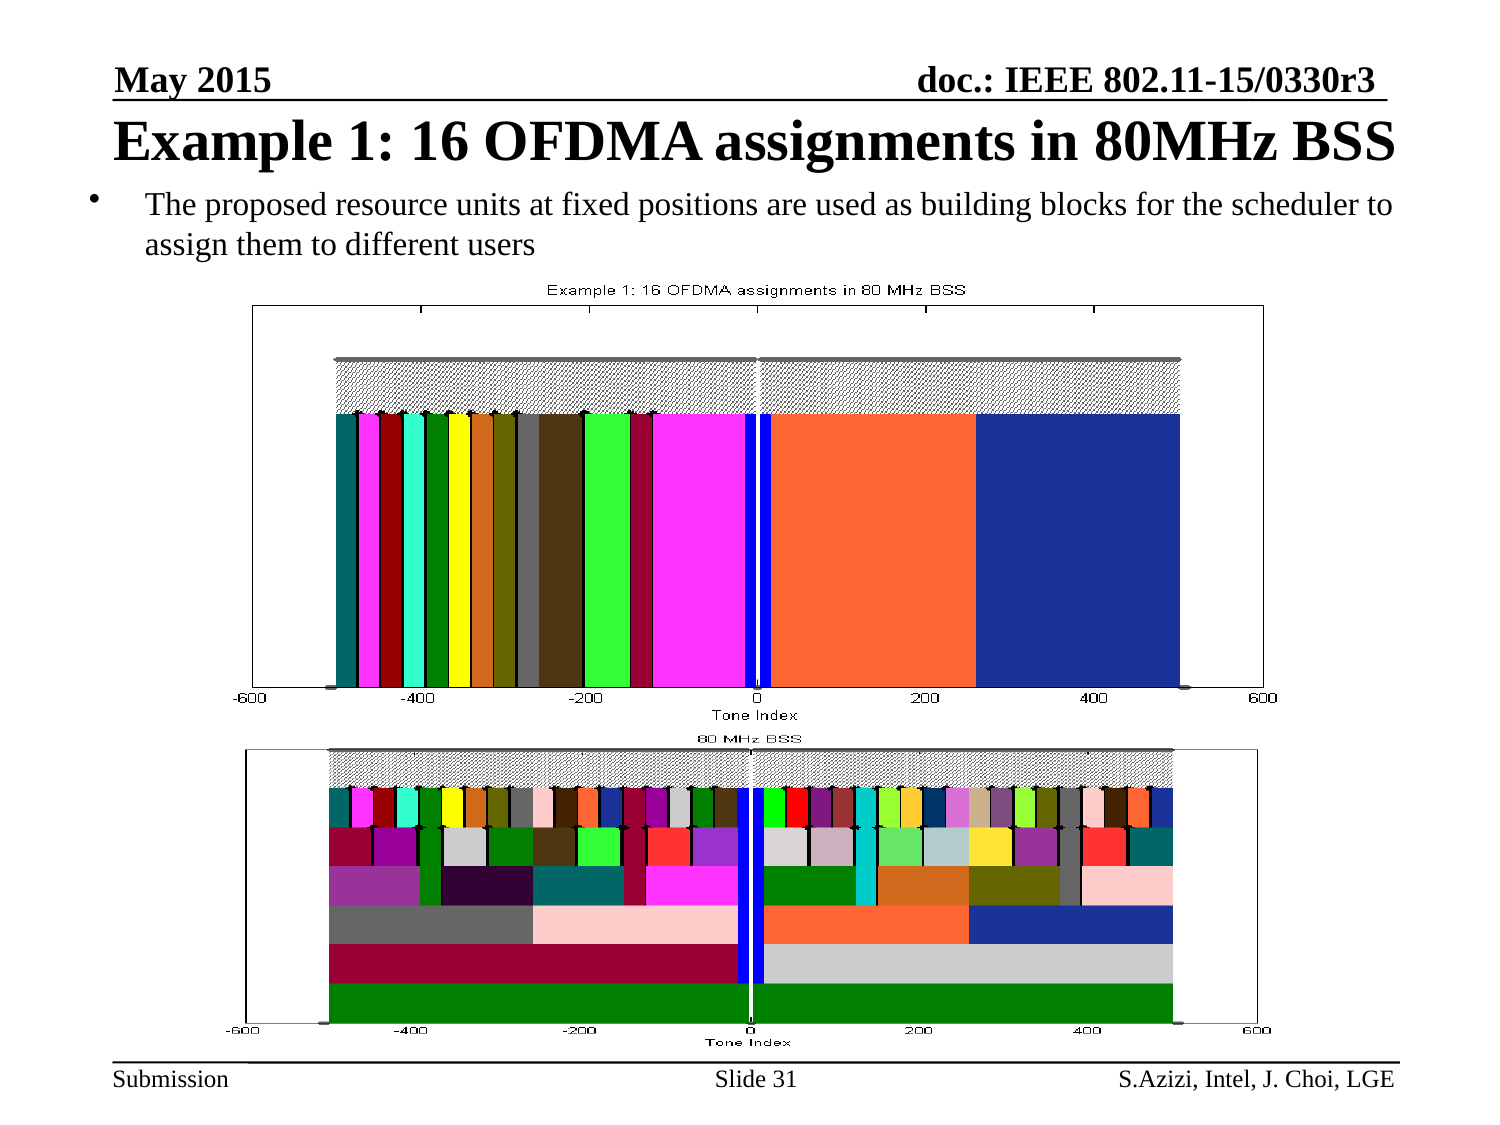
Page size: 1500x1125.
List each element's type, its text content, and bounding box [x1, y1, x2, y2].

slide_number Slide 31 [712, 1067, 800, 1093]
list The proposed resource units at fixed positions are used as building blocks for the scheduler to assign them to different users [73, 174, 1412, 413]
title Example 1: 16 OFDMA assignments in 80MHz BSS [73, 99, 1437, 176]
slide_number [114, 54, 274, 101]
picture [76, 269, 1388, 1059]
footer S.Azizi, Intel, J. Choi, LGE [1114, 1061, 1402, 1093]
